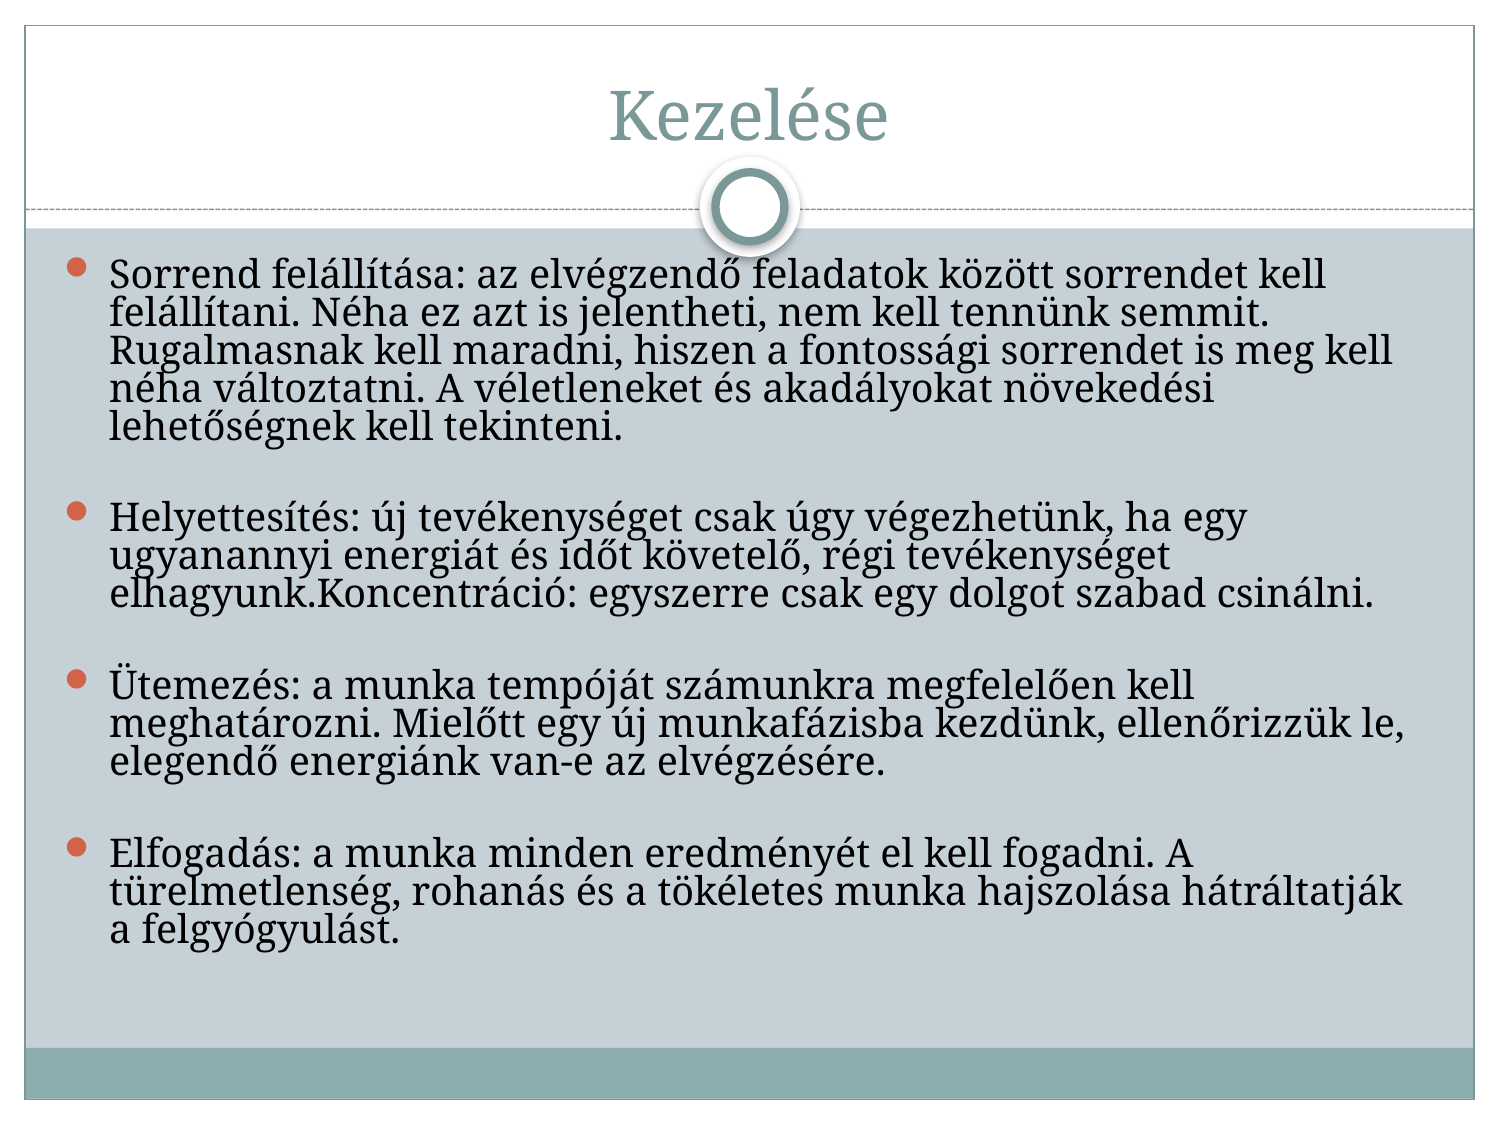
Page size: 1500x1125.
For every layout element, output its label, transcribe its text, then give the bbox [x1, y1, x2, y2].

title Kezelése [49, 37, 1450, 162]
list Sorrend felállítása: az elvégzendő feladatok között sorrendet kell felállítani. Néha ez azt is jelentheti, nem kell tennünk semmit. Rugalmasnak kell maradni, hiszen a fontossági sorrendet is meg kell néha változtatni. A véletleneket és akadályokat növekedési lehetőségnek kell tekinteni. Helyettesítés: új tevékenységet csak úgy végezhetünk, ha egy ugyanannyi energiát és időt követelő, régi tevékenységet elhagyunk.Koncentráció: egyszerre csak egy dolgot szabad csinálni. Ütemezés: a munka tempóját számunkra megfelelően kell meghatározni. Mielőtt egy új munkafázisba kezdünk, ellenőrizzük le, elegendő energiánk van-e az elvégzésére. Elfogadás: a munka minden eredményét el kell fogadni. A türelmetlenség, rohanás és a tökéletes munka hajszolása hátráltatják a felgyógyulást. [49, 250, 1445, 1001]
